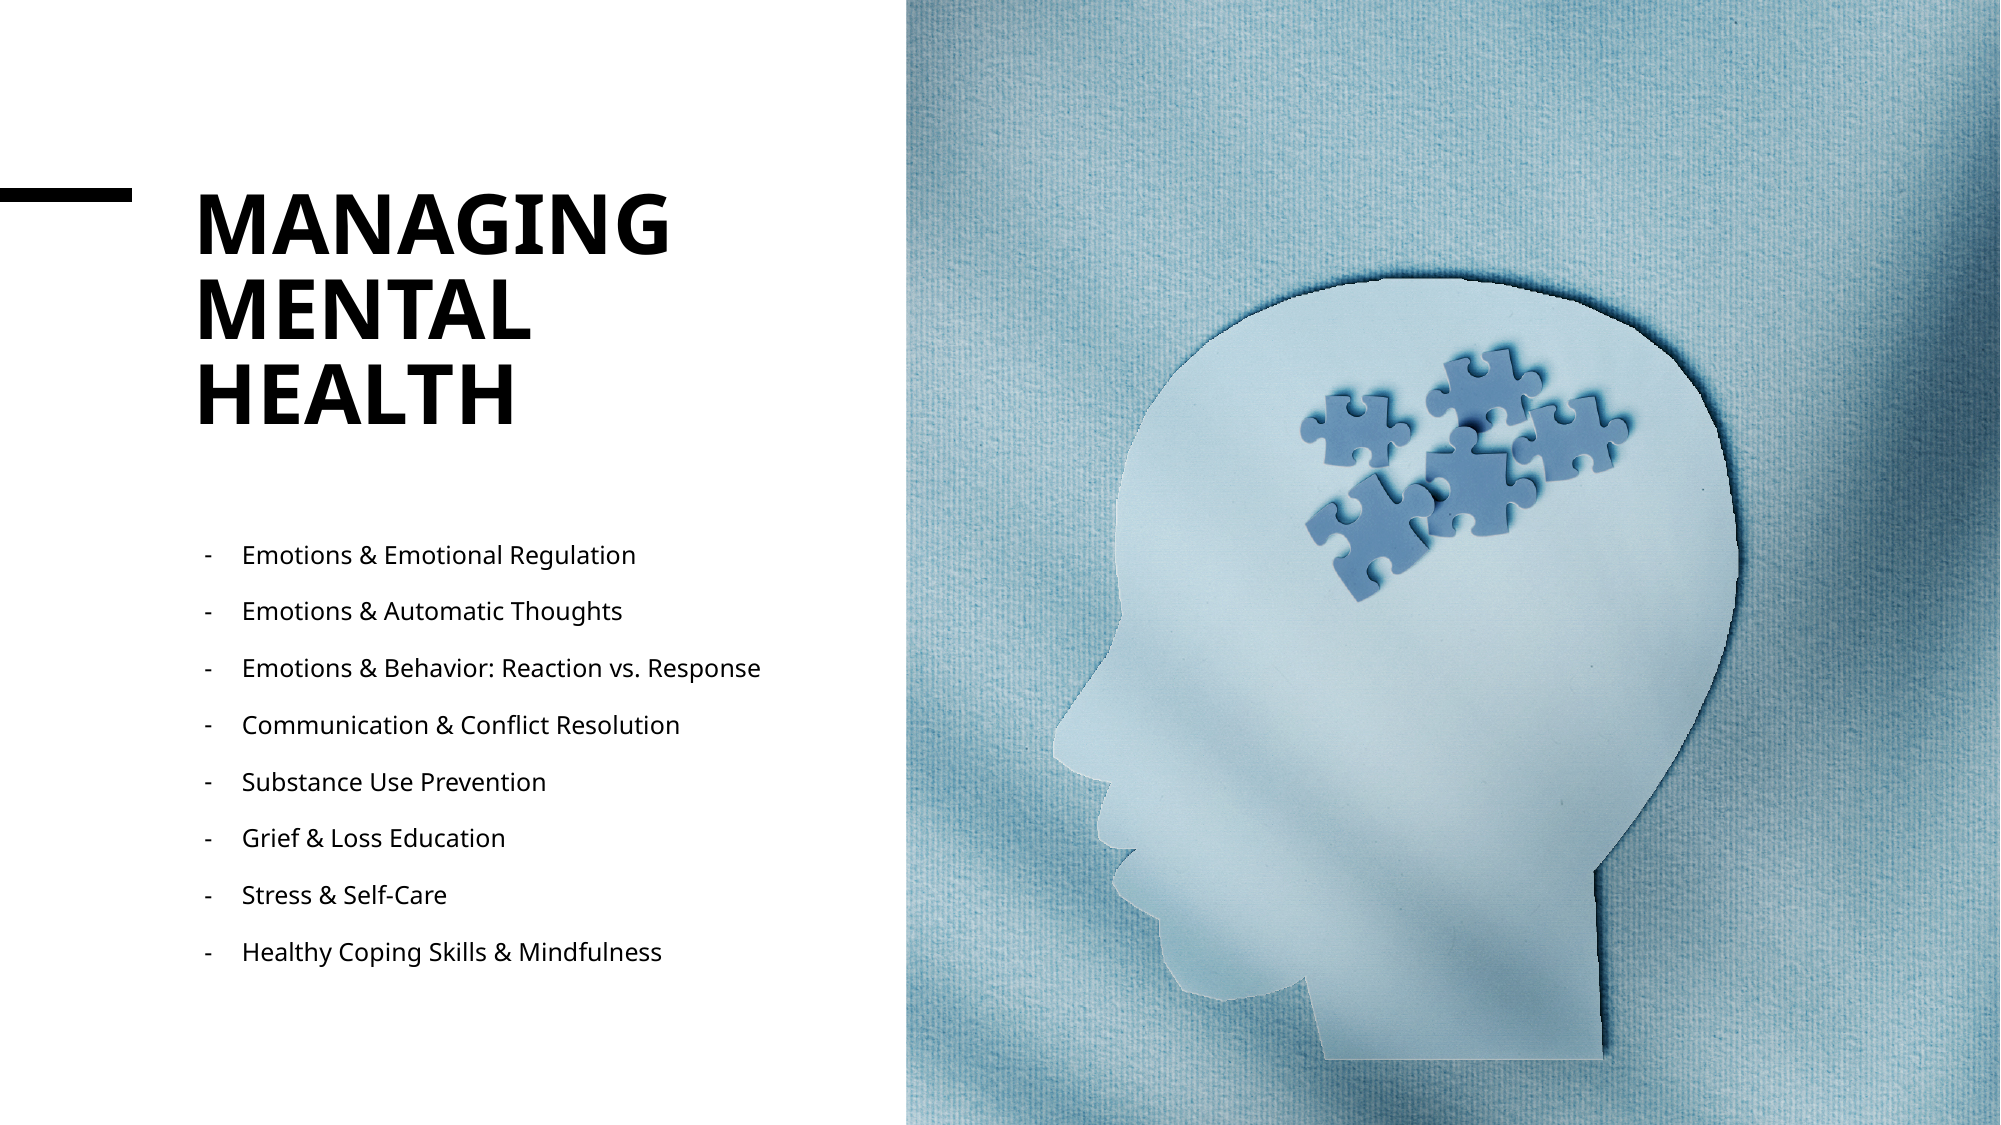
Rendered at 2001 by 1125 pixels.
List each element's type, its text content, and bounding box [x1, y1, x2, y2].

text_box [0, 0, 906, 1125]
list Emotions & Emotional Regulation Emotions & Automatic Thoughts Emotions & Behavior: Reaction vs. Response Communication & Conflict Resolution Substance Use Prevention Grief & Loss Education Stress & Self-Care Healthy Coping Skills & Mindfulness [180, 525, 783, 1011]
picture [906, 0, 2000, 1125]
title MANAGING MENTAL HEALTH [178, 179, 800, 515]
